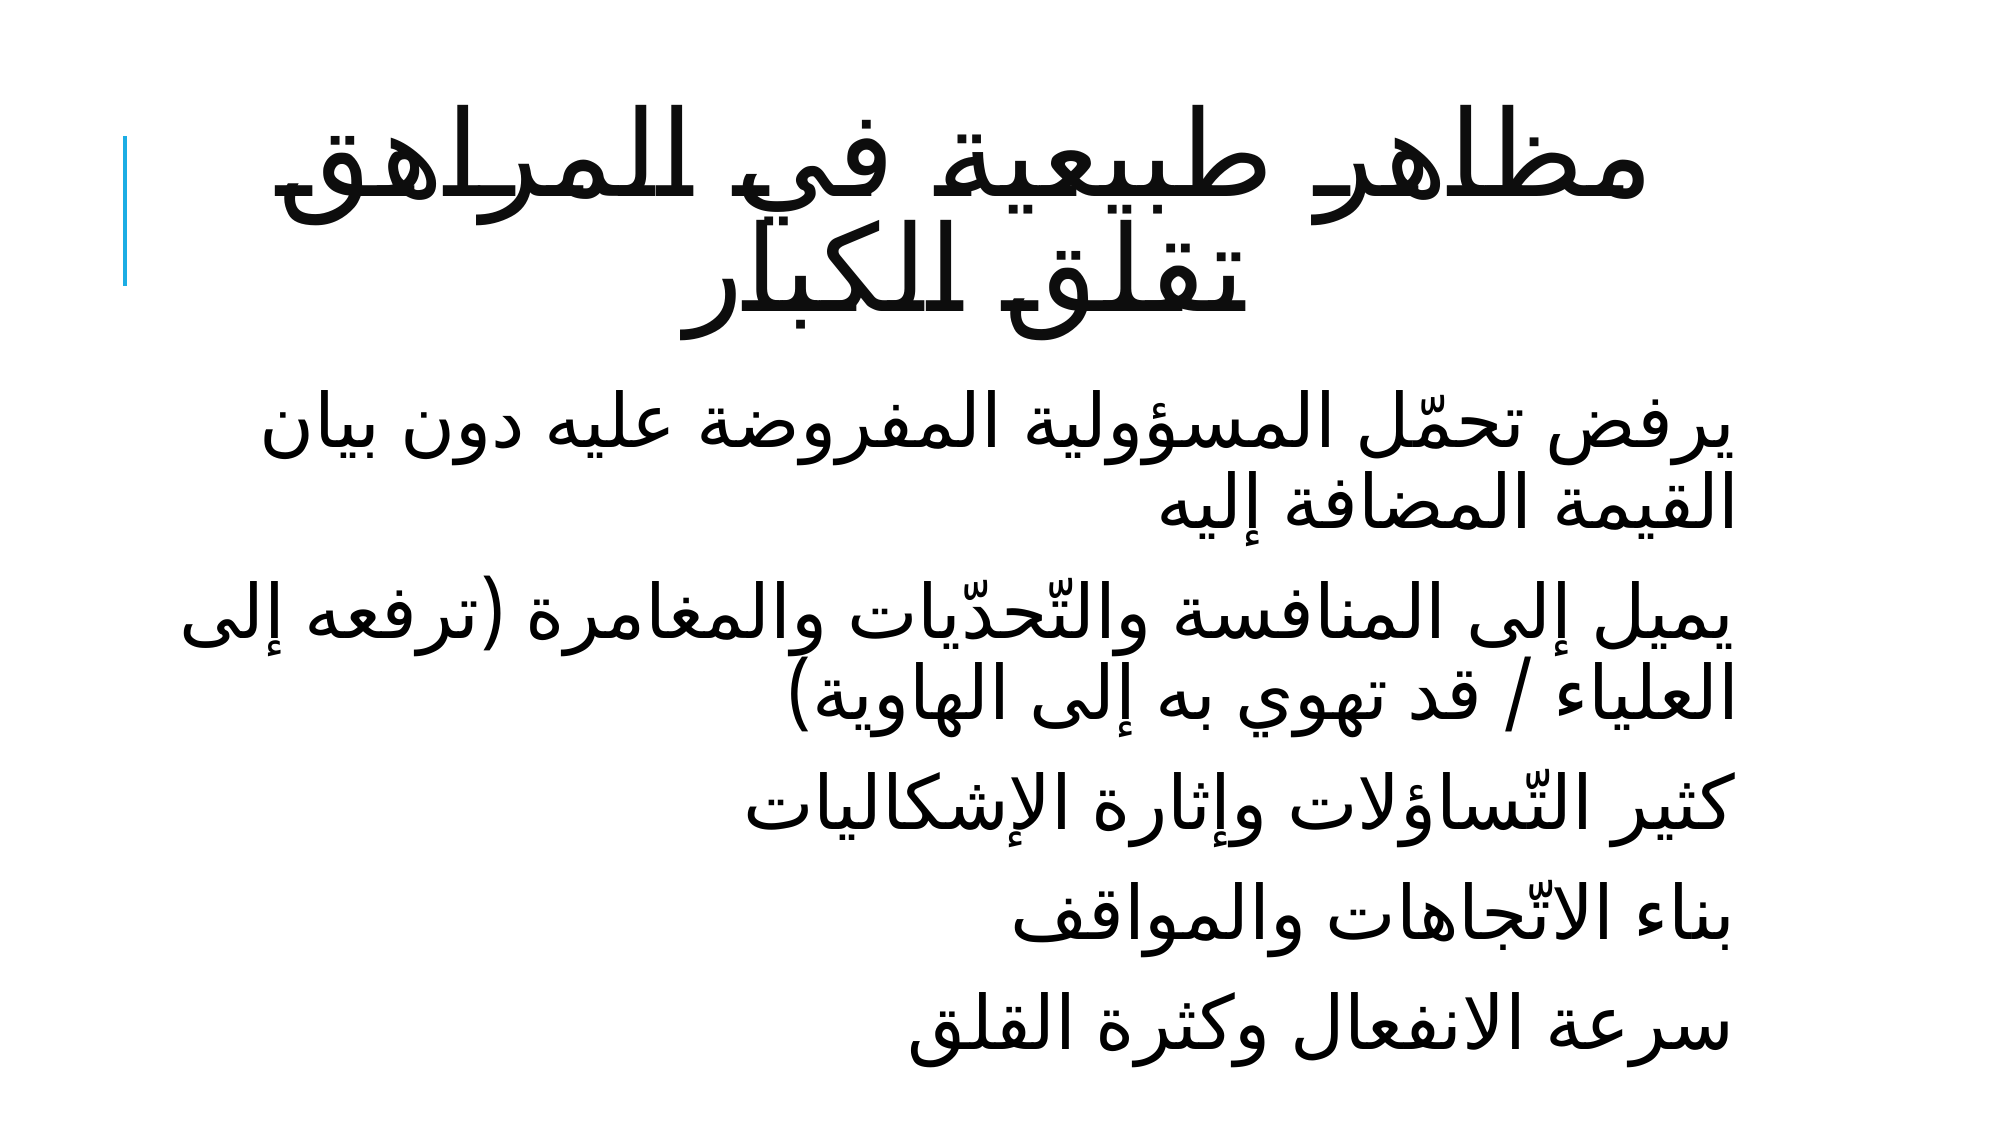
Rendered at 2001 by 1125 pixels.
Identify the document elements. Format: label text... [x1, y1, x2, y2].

list يرفض تحمّل المسؤولية المفروضة عليه دون بيان القيمة المضافة إليه يميل إلى المنافسة والتّحدّيات والمغامرة (ترفعه إلى العلياء / قد تهوي به إلى الهاوية) كثير التّساؤلات وإثارة الإشكاليات بناء الاتّجاهات والمواقف سرعة الانفعال وكثرة القلق [168, 375, 1763, 1035]
title مظاهر طبيعية في المراهق تقلق الكبار [168, 96, 1763, 342]
